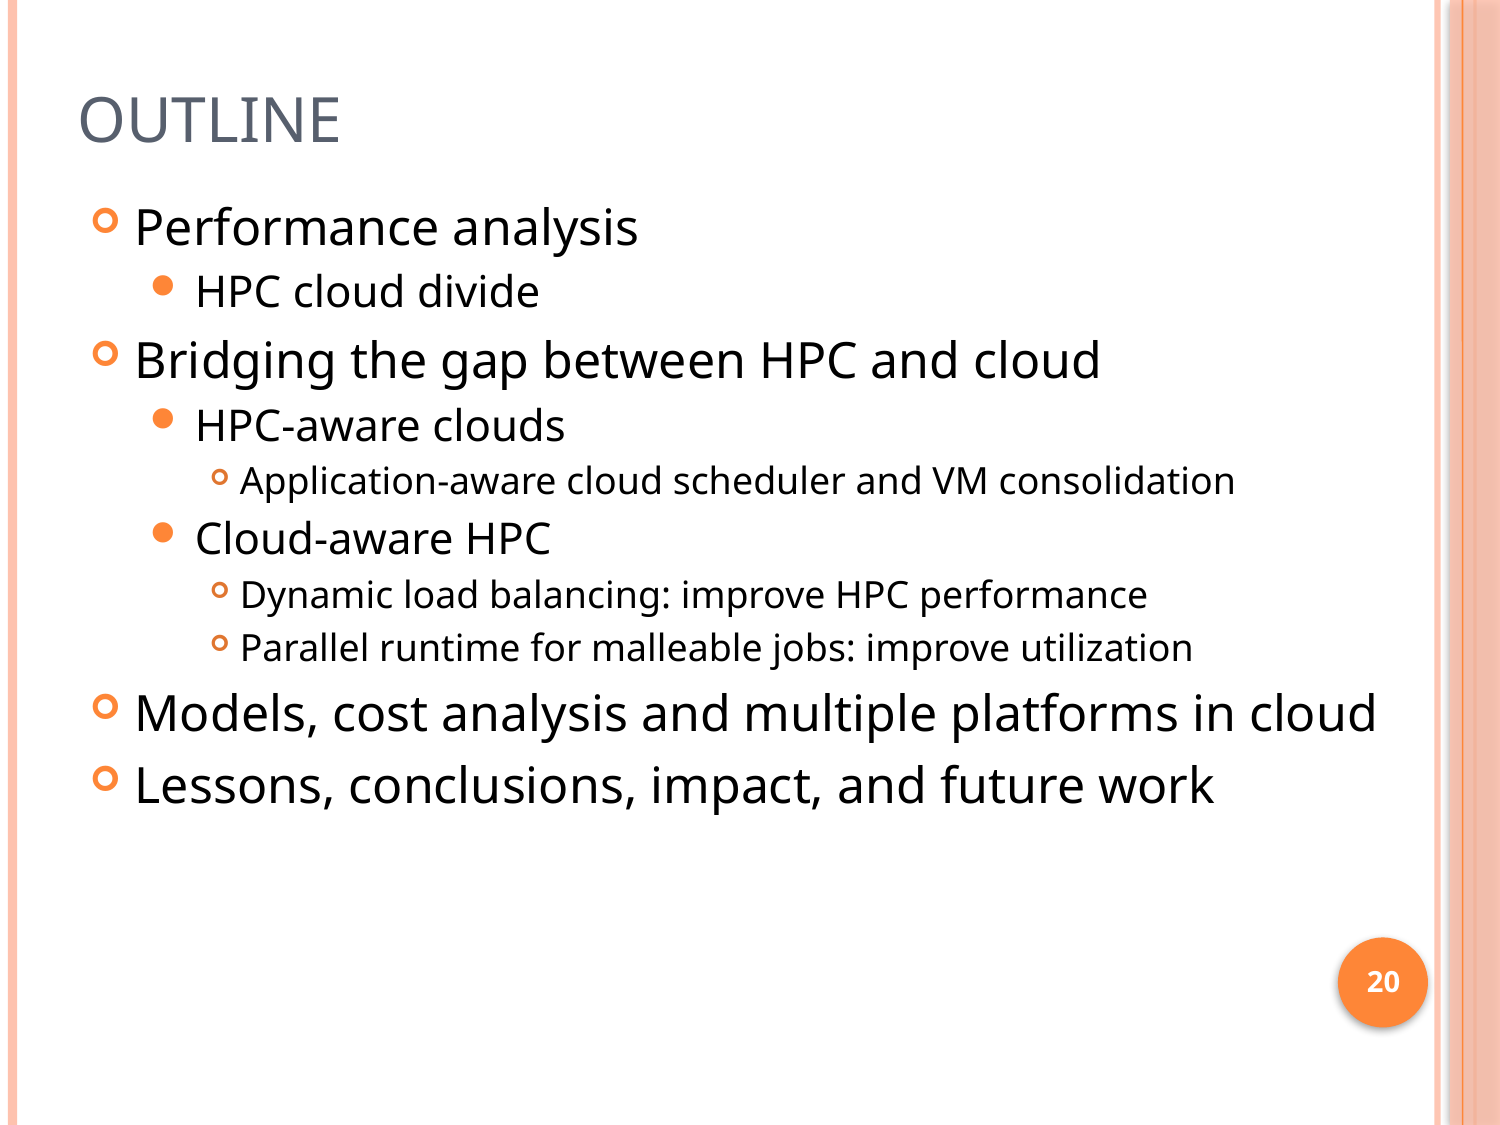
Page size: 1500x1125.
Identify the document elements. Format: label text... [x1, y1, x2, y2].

title Outline [62, 37, 1288, 163]
list Performance analysis HPC cloud divide Bridging the gap between HPC and cloud HPC-aware clouds Application-aware cloud scheduler and VM consolidation Cloud-aware HPC Dynamic load balancing: improve HPC performance Parallel runtime for malleable jobs: improve utilization Models, cost analysis and multiple platforms in cloud Lessons, conclusions, impact, and future work [75, 187, 1475, 1125]
slide_number 20 [1333, 940, 1434, 1027]
